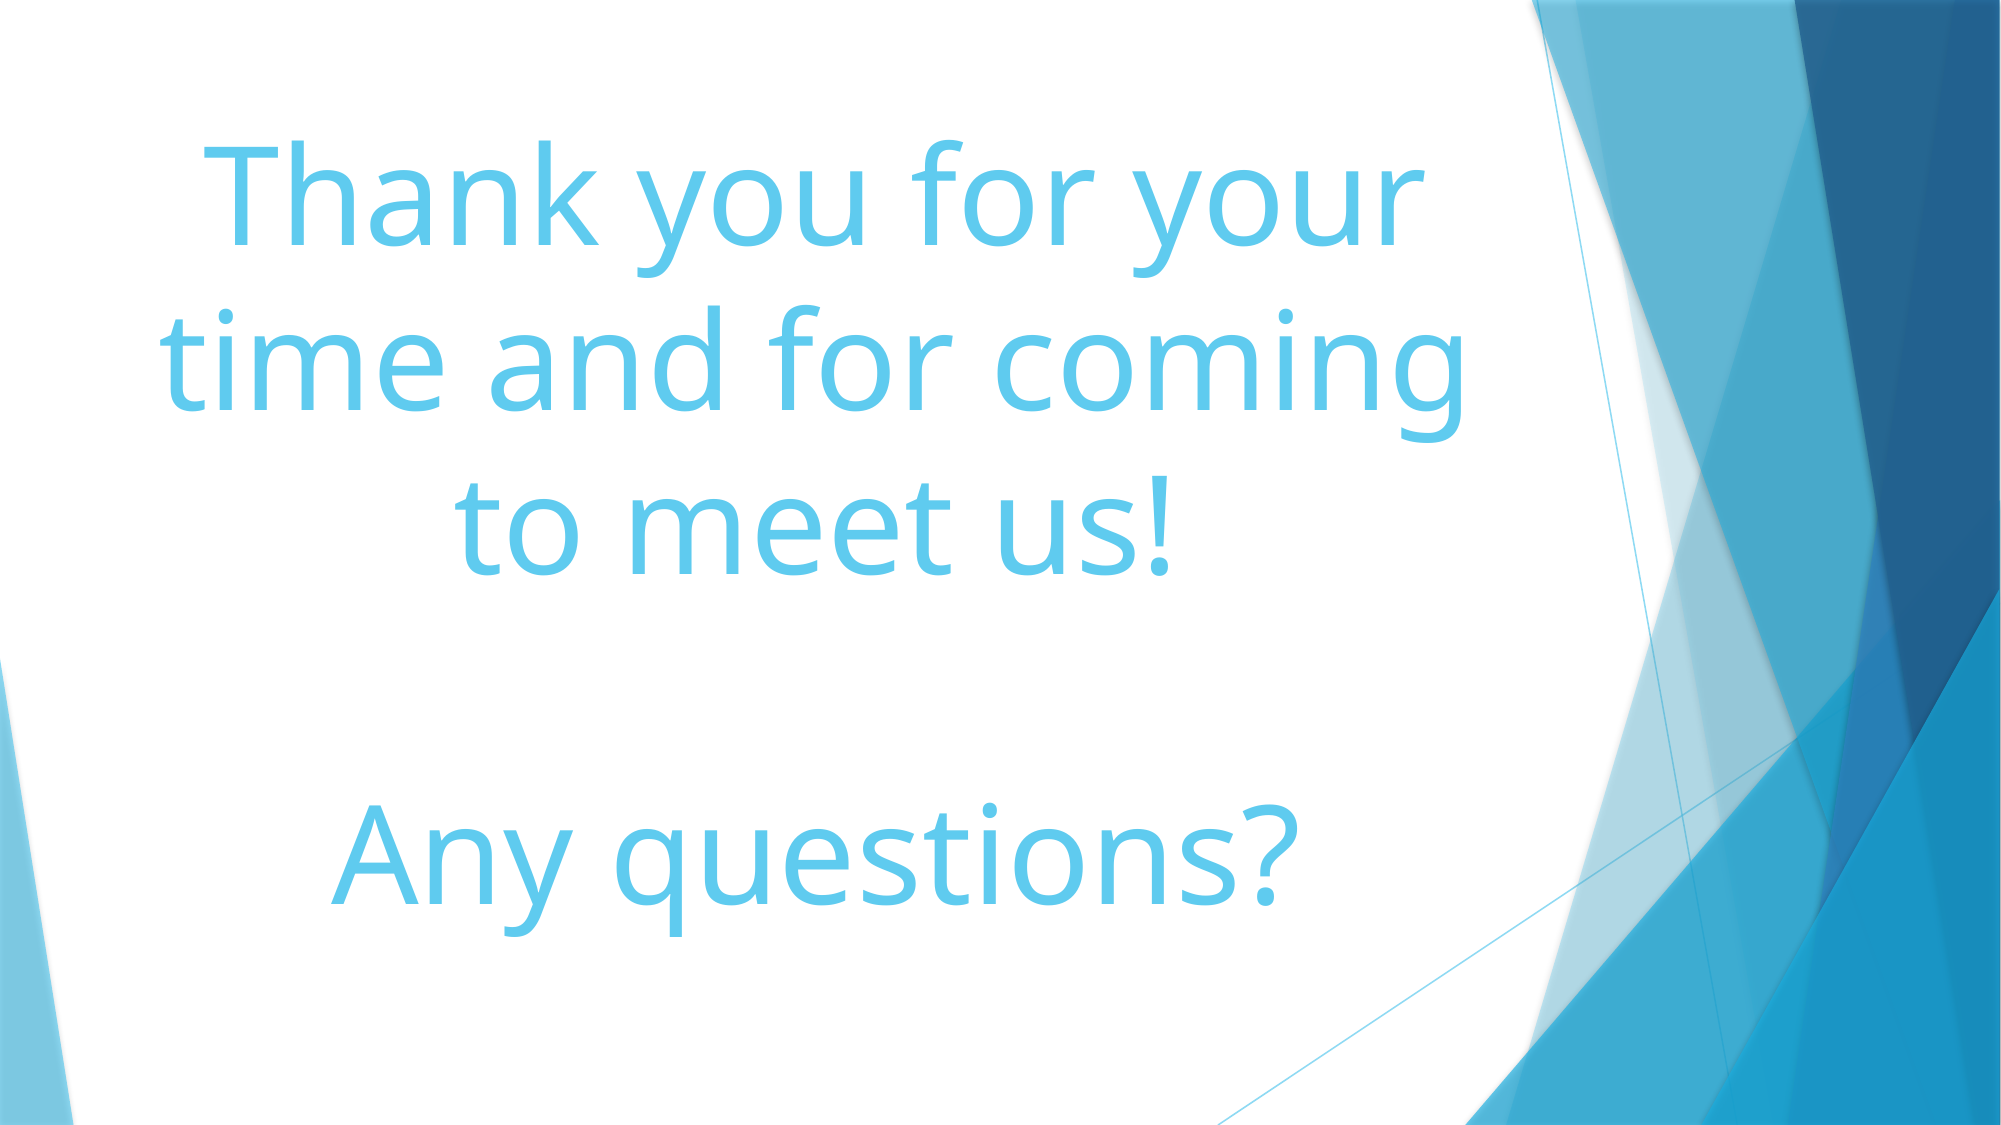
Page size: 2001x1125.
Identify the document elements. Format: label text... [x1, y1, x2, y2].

title Thank you for your time and for coming to meet us! Any questions? [111, 99, 1522, 222]
list [111, 222, 1555, 991]
title Thank you for your time and for coming to meet us! Any questions? [111, 991, 1522, 1104]
